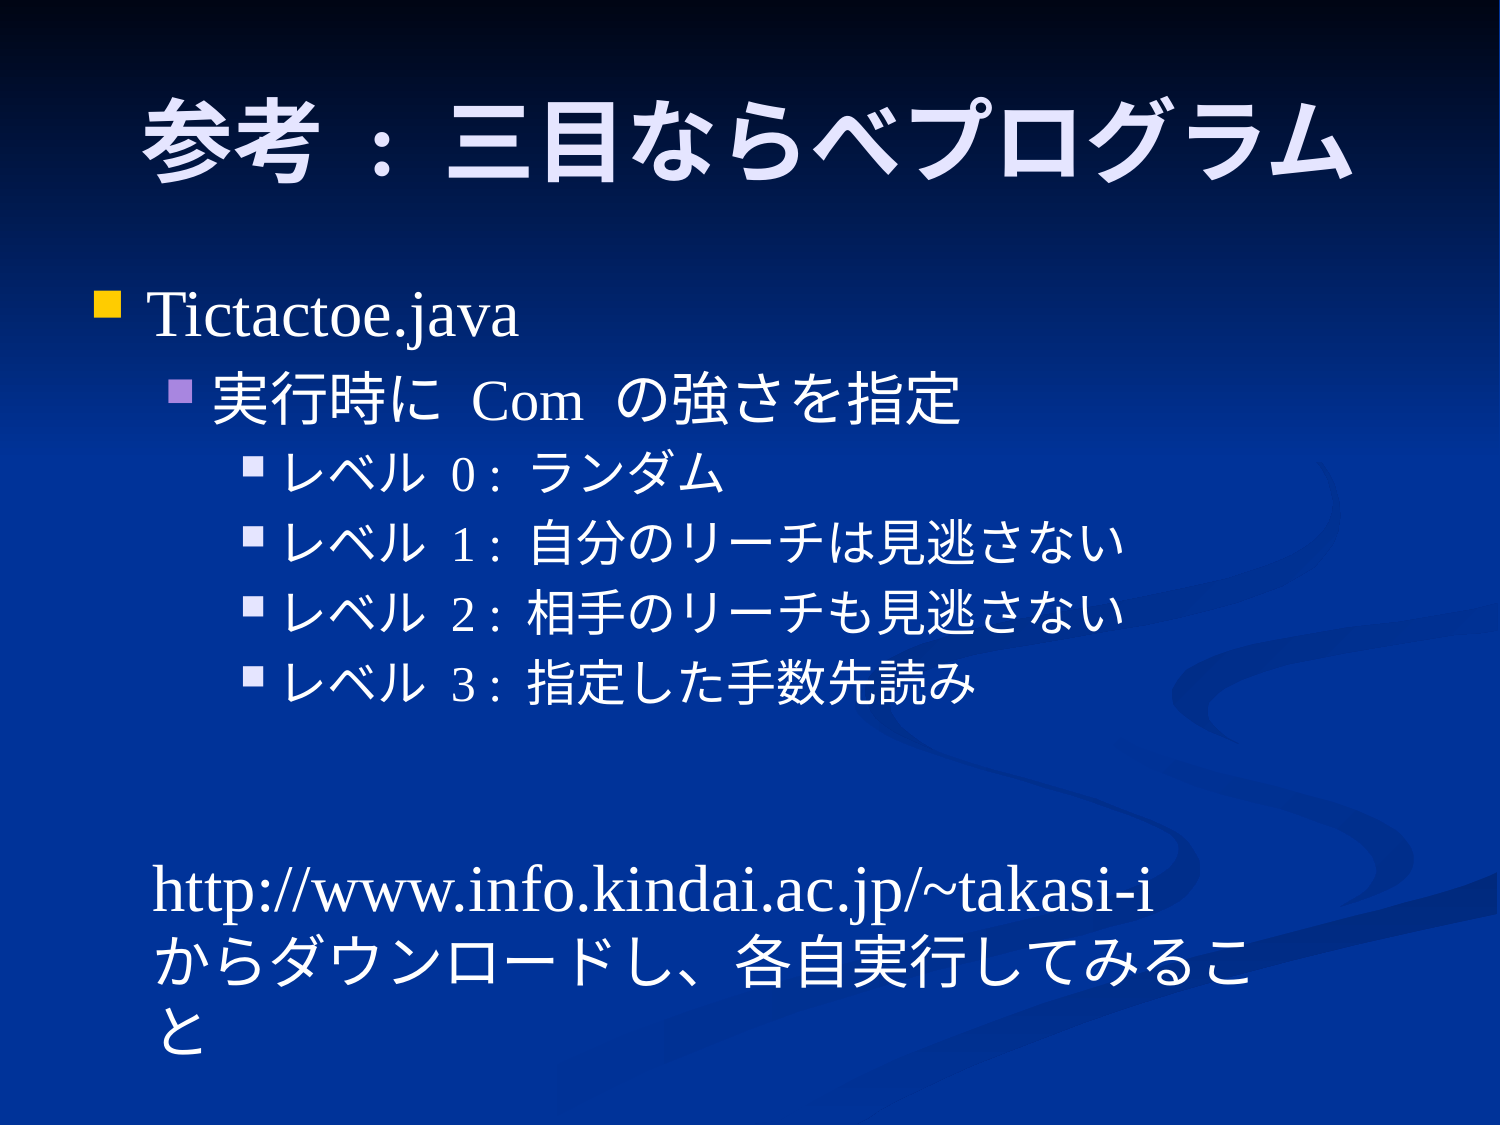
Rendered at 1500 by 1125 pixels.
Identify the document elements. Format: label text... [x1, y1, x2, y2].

title 参考 : 三目ならべプログラム [75, 45, 1425, 233]
text_box http://www.info.kindai.ac.jp/~takasi-i からダウンロードし、各自実行してみること [137, 837, 1300, 1073]
list Tictactoe.java 実行時に Com の強さを指定 レベル 0 : ランダム レベル 1 : 自分のリーチは見逃さない レベル 2 : 相手のリーチも見逃さない レベル 3 : 指定した手数先読み [75, 262, 1425, 1005]
